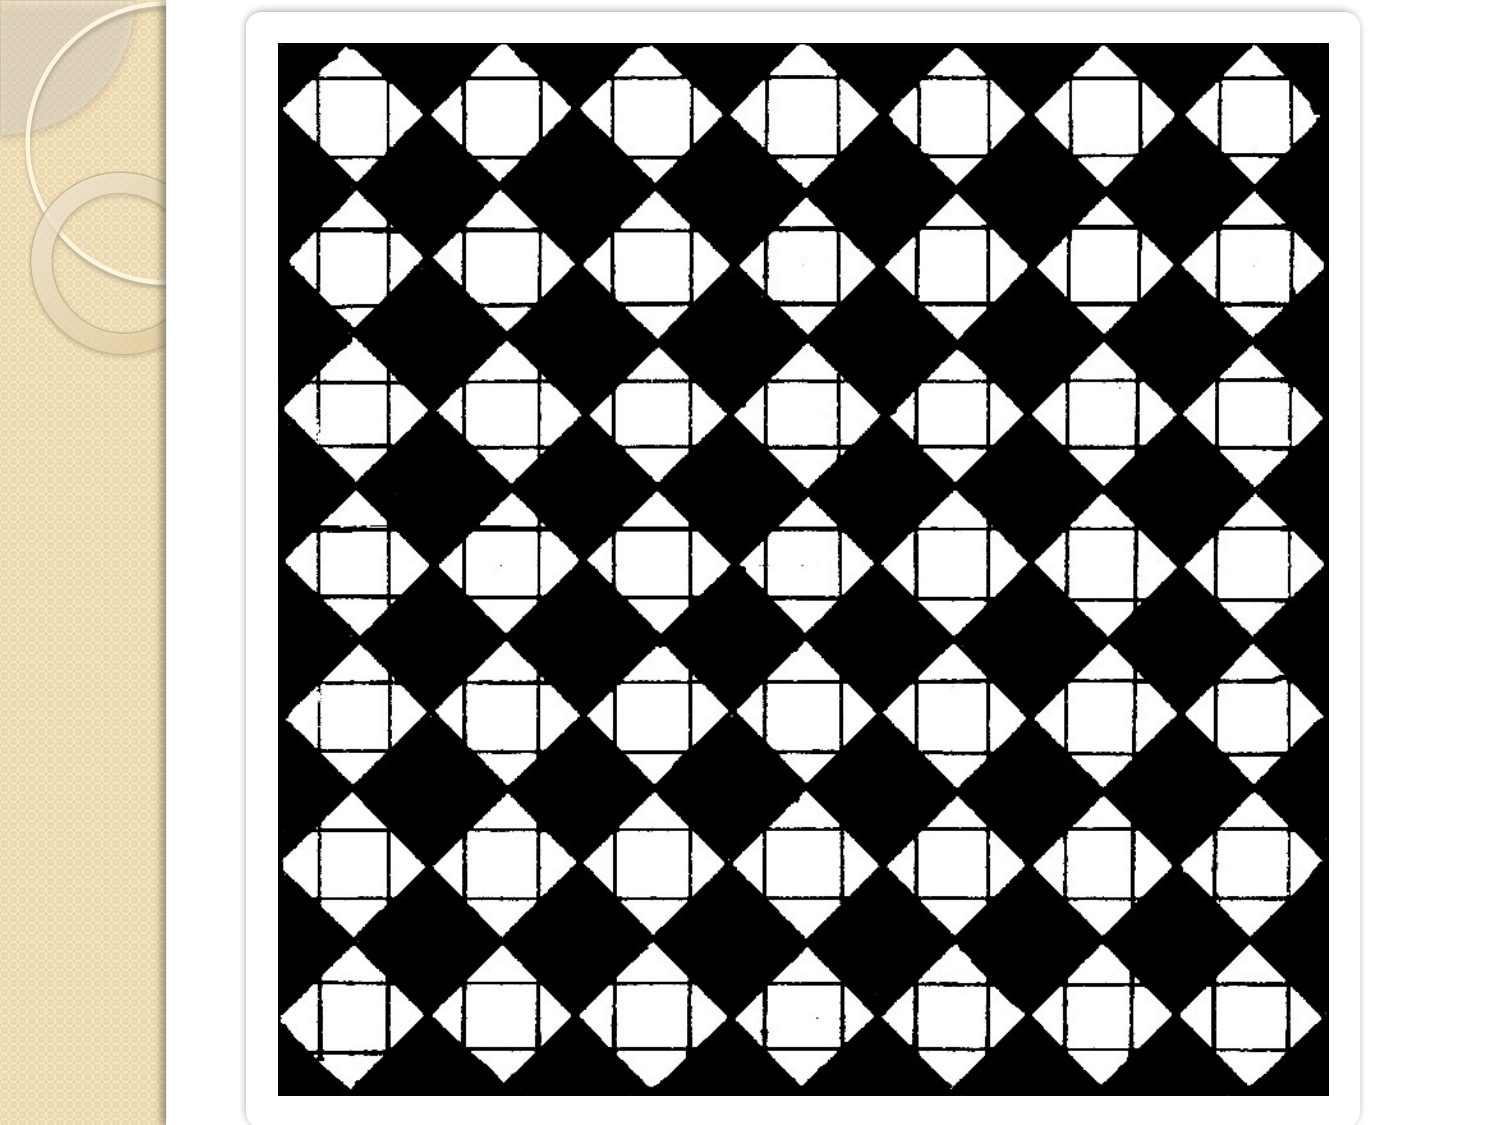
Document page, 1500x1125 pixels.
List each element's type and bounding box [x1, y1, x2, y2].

picture [277, 42, 1329, 1097]
